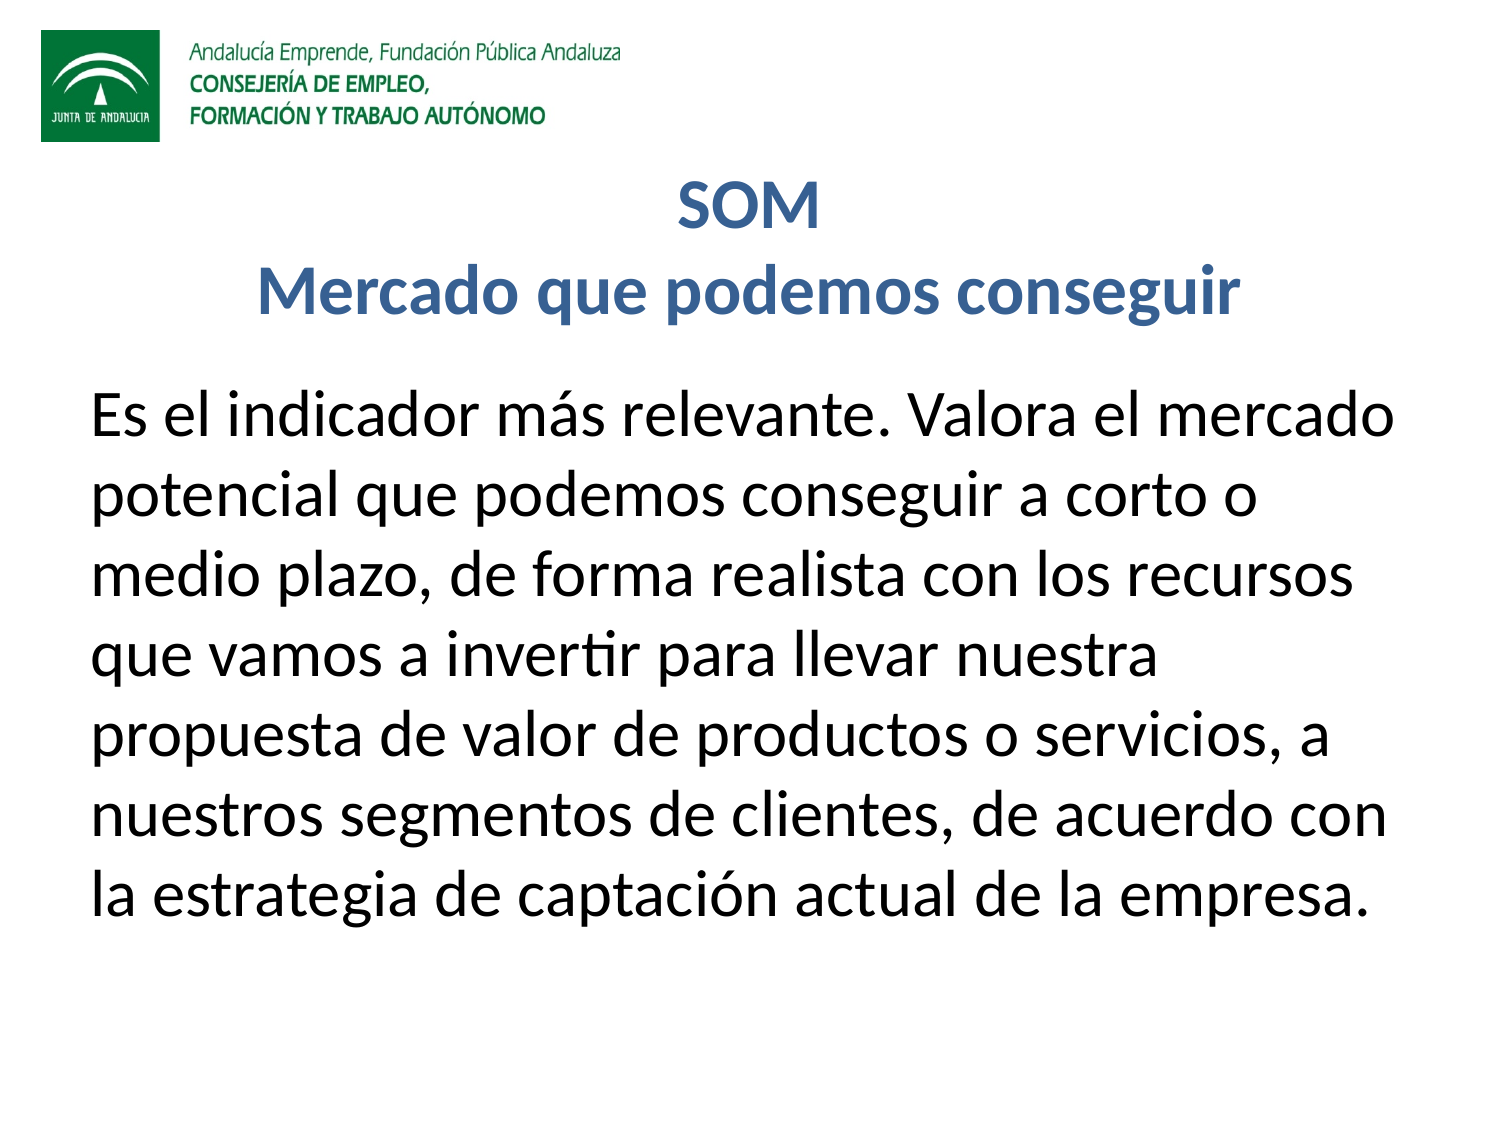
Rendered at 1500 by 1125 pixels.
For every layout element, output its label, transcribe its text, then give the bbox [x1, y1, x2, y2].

picture [40, 30, 620, 143]
title SOM Mercado que podemos conseguir [75, 149, 1425, 337]
list Es el indicador más relevante. Valora el mercado potencial que podemos conseguir a corto o medio plazo, de forma realista con los recursos que vamos a invertir para llevar nuestra propuesta de valor de productos o servicios, a nuestros segmentos de clientes, de acuerdo con la estrategia de captación actual de la empresa. [75, 361, 1425, 1005]
